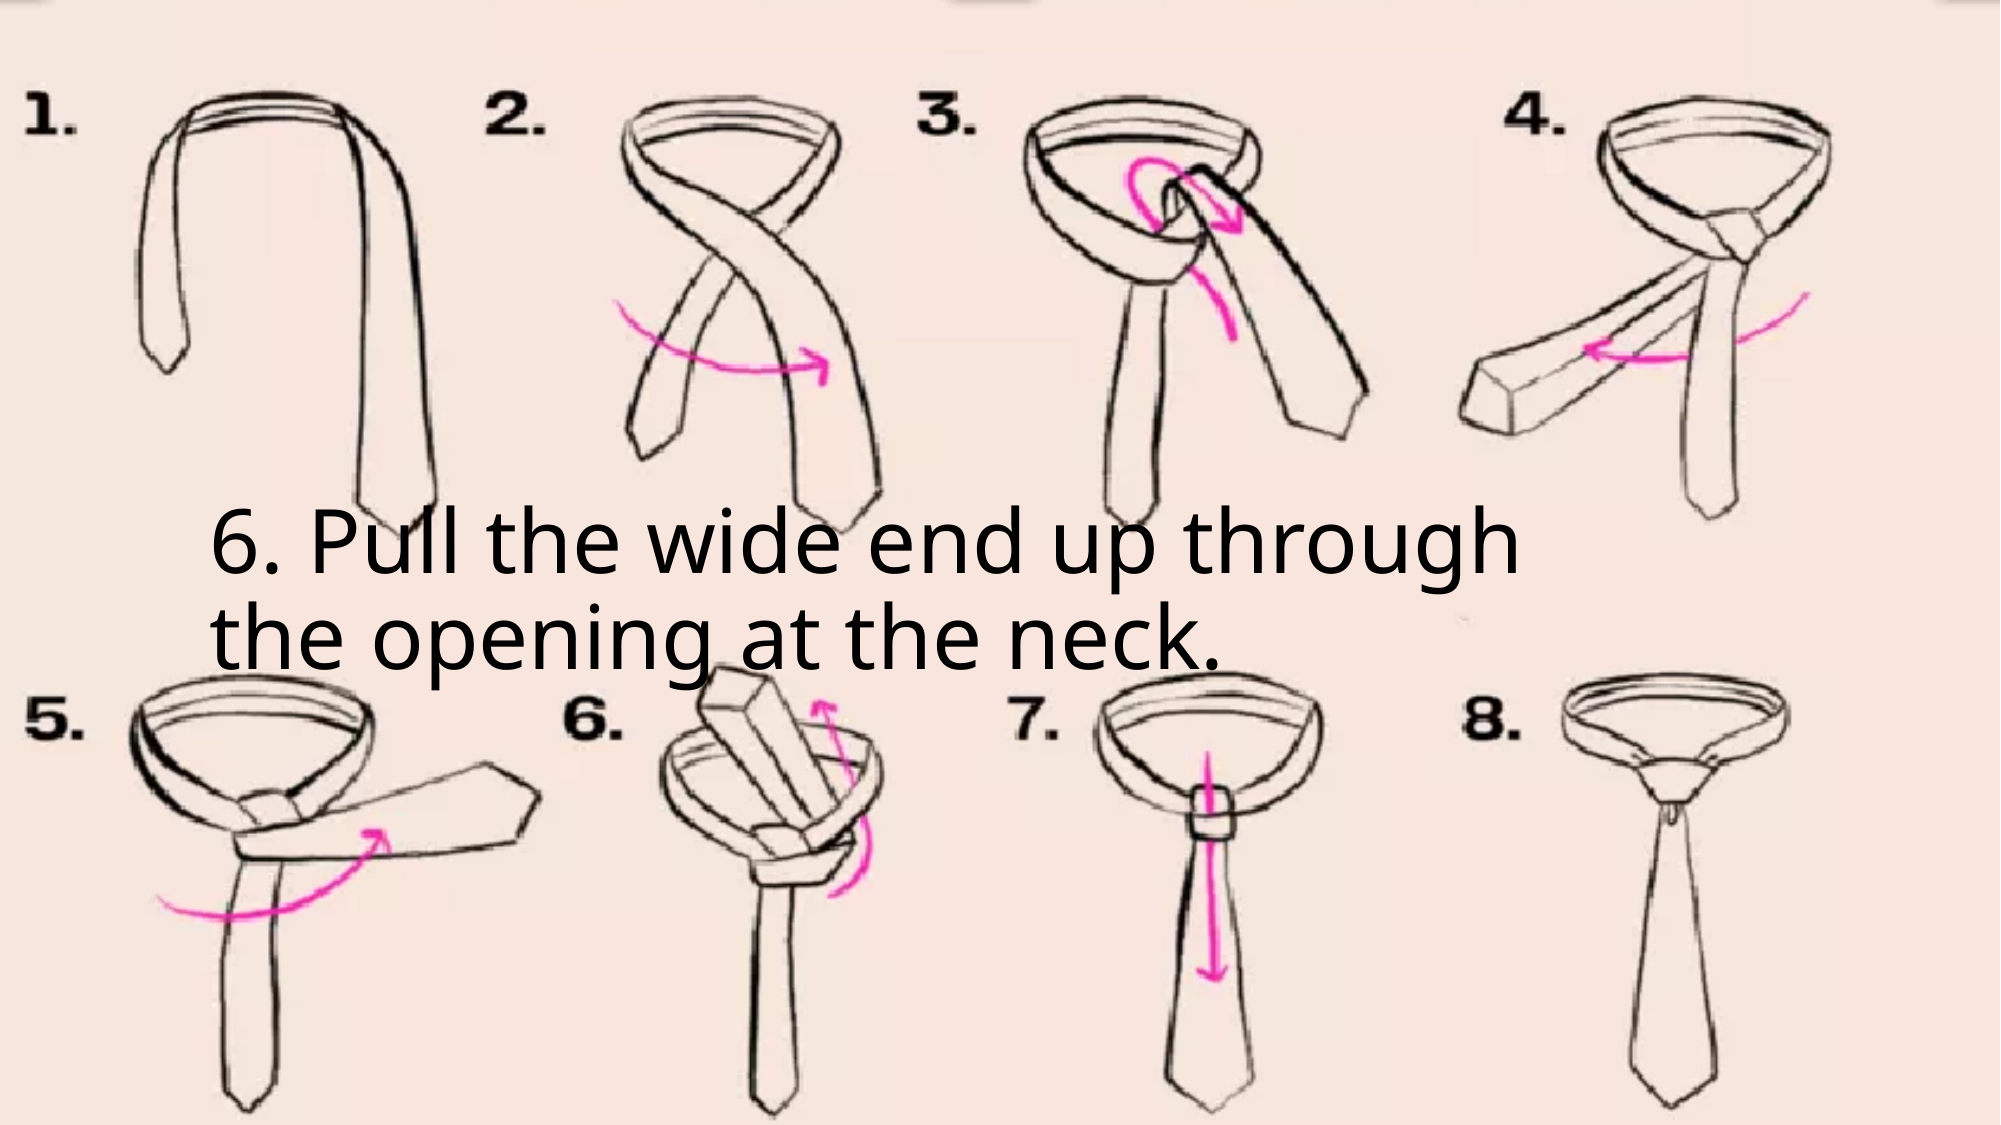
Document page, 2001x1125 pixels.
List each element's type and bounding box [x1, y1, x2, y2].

list [0, 0, 2000, 1125]
